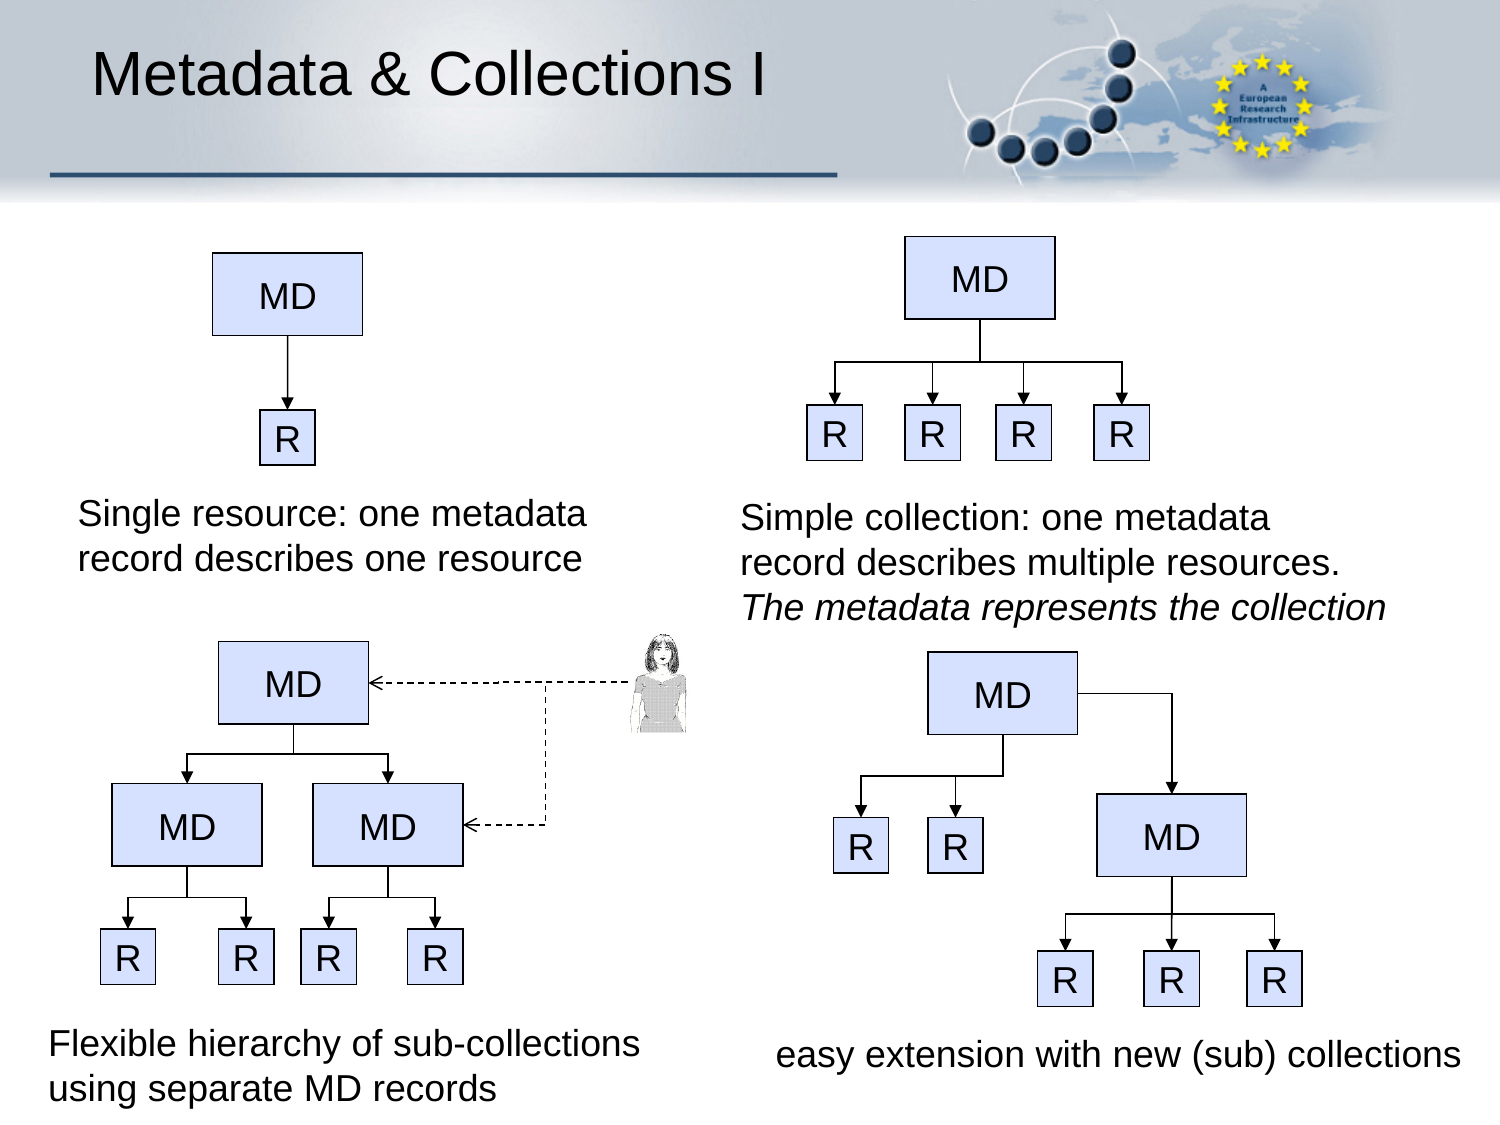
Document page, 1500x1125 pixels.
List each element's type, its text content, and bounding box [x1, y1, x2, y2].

text_box Single resource: one metadata record describes one resource [62, 482, 613, 587]
text_box easy extension with new (sub) collections [760, 1022, 1477, 1083]
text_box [100, 641, 464, 985]
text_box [806, 236, 1150, 461]
title Metadata & Collections I [76, 25, 1428, 214]
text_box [212, 252, 363, 466]
text_box Flexible hierarchy of sub-collections using separate MD records [33, 1011, 656, 1125]
picture [0, 0, 1500, 1125]
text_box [462, 681, 628, 826]
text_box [833, 651, 1303, 1007]
text_box Simple collection: one metadata record describes multiple resources. The metadata represents the collection [725, 485, 1402, 636]
